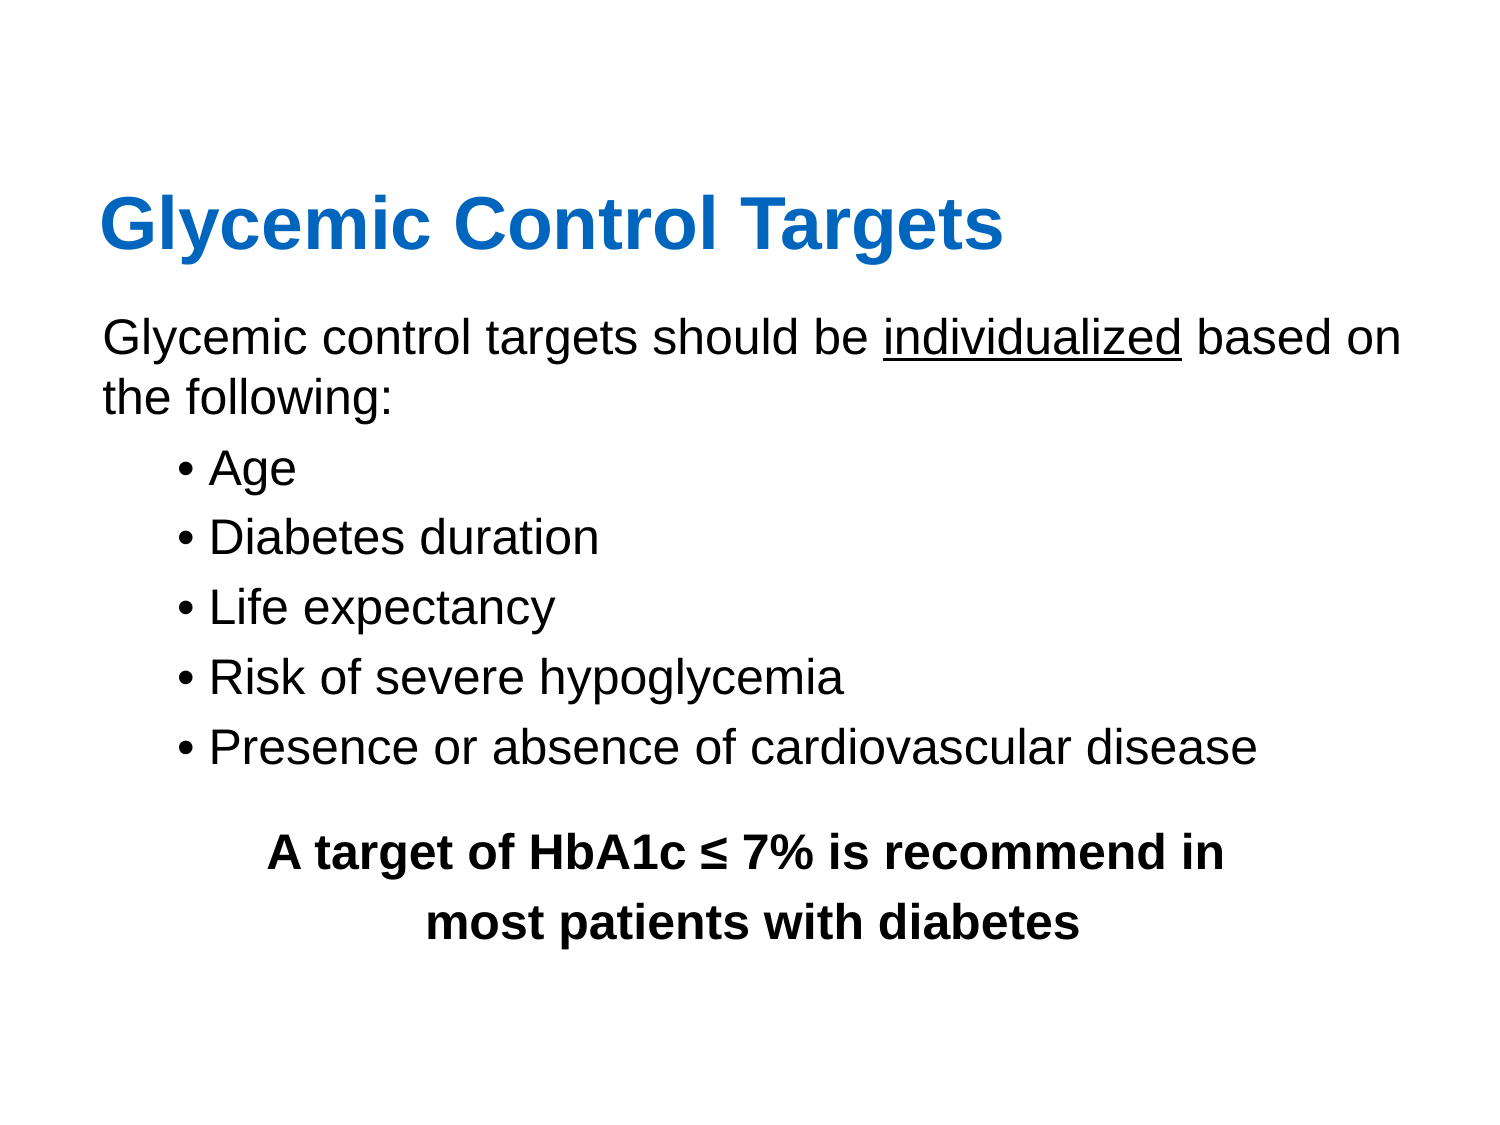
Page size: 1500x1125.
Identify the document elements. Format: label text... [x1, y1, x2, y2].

title Glycemic Control Targets [83, 125, 1500, 314]
list Glycemic control targets should be individualized based on the following: • Age • Diabetes duration • Life expectancy • Risk of severe hypoglycemia • Presence or absence of cardiovascular disease A target of HbA1c ≤ 7% is recommend in most patients with diabetes [86, 297, 1420, 986]
